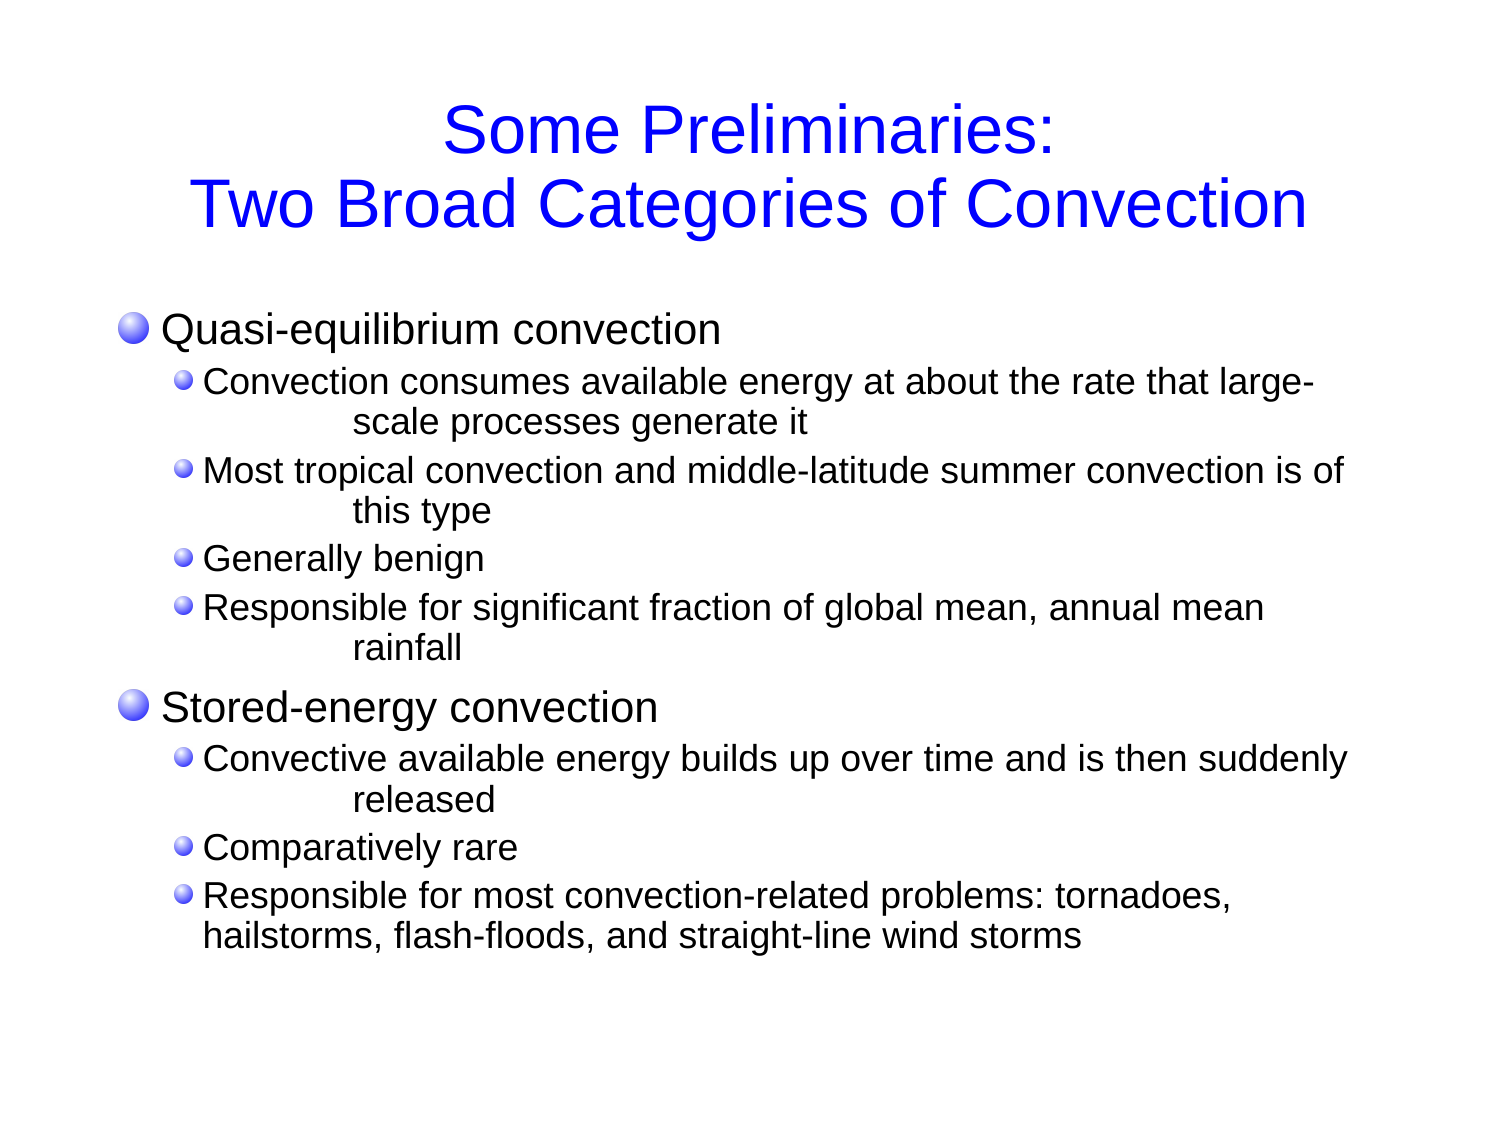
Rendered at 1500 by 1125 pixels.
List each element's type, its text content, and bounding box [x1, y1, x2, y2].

picture [174, 459, 193, 478]
picture [174, 548, 193, 567]
picture [174, 884, 193, 904]
picture [118, 689, 149, 721]
list Quasi-equilibrium convection Convection consumes available energy at about the rate that large- scale processes generate it Most tropical convection and middle-latitude summer convection is of this type Generally benign Responsible for significant fraction of global mean, annual mean rainfall Stored-energy convection Convective available energy builds up over time and is then suddenly released Comparatively rare Responsible for most convection-related problems: tornadoes, hailstorms, flash-floods, and straight-line wind storms [103, 299, 1397, 1014]
picture [174, 747, 193, 767]
picture [174, 836, 193, 856]
title Some Preliminaries: Two Broad Categories of Convection [103, 59, 1397, 278]
picture [174, 596, 193, 615]
picture [118, 312, 149, 344]
picture [174, 370, 193, 390]
